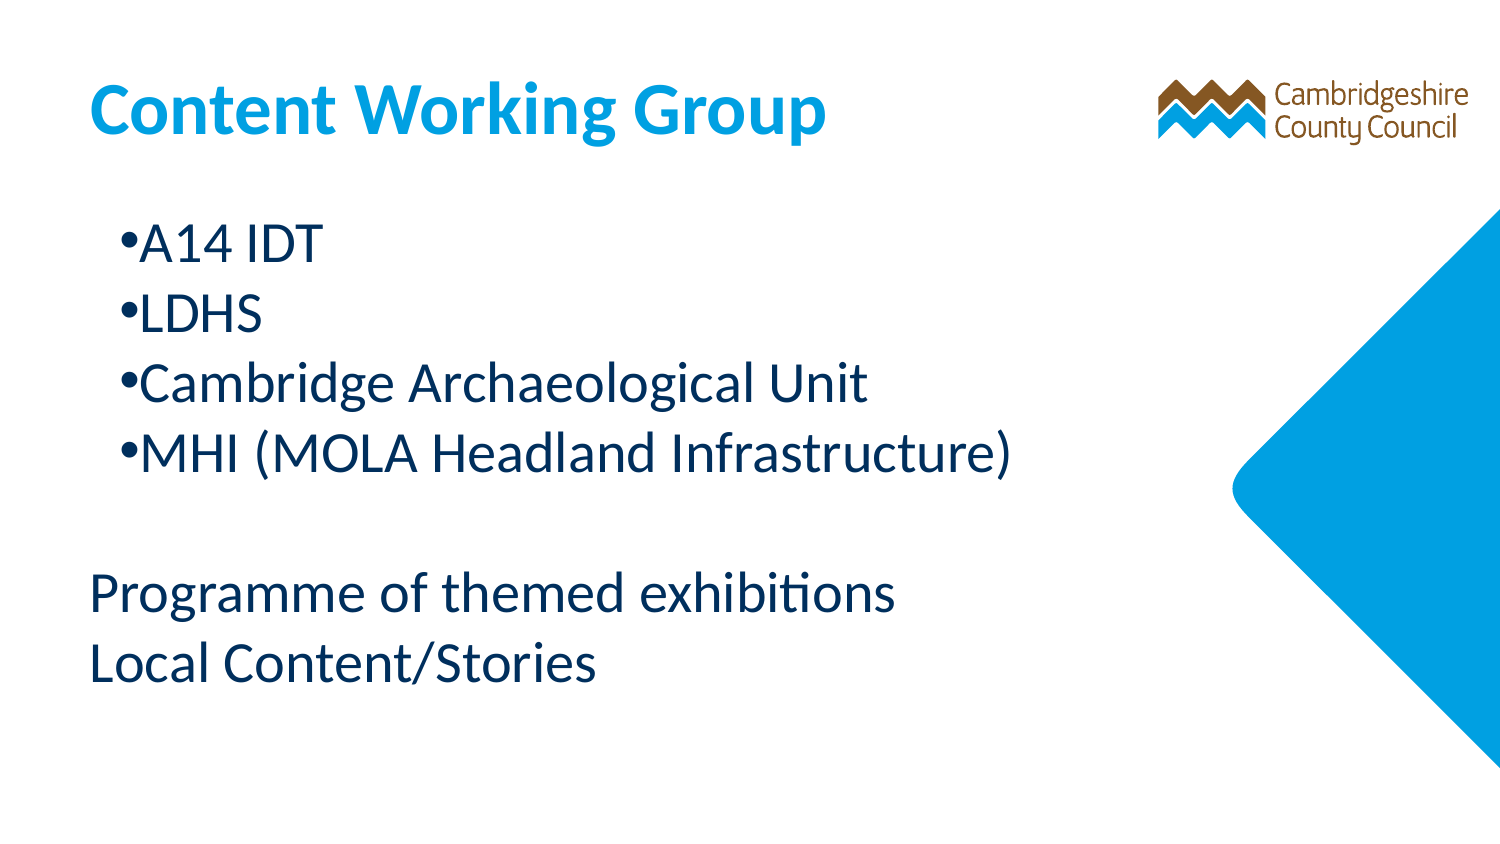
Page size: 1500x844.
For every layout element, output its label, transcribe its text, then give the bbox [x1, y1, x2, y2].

title Content Working Group [75, 33, 1128, 175]
list A14 IDT LDHS Cambridge Archaeological Unit MHI (MOLA Headland Infrastructure) Programme of themed exhibitions Local Content/Stories [75, 196, 1213, 754]
